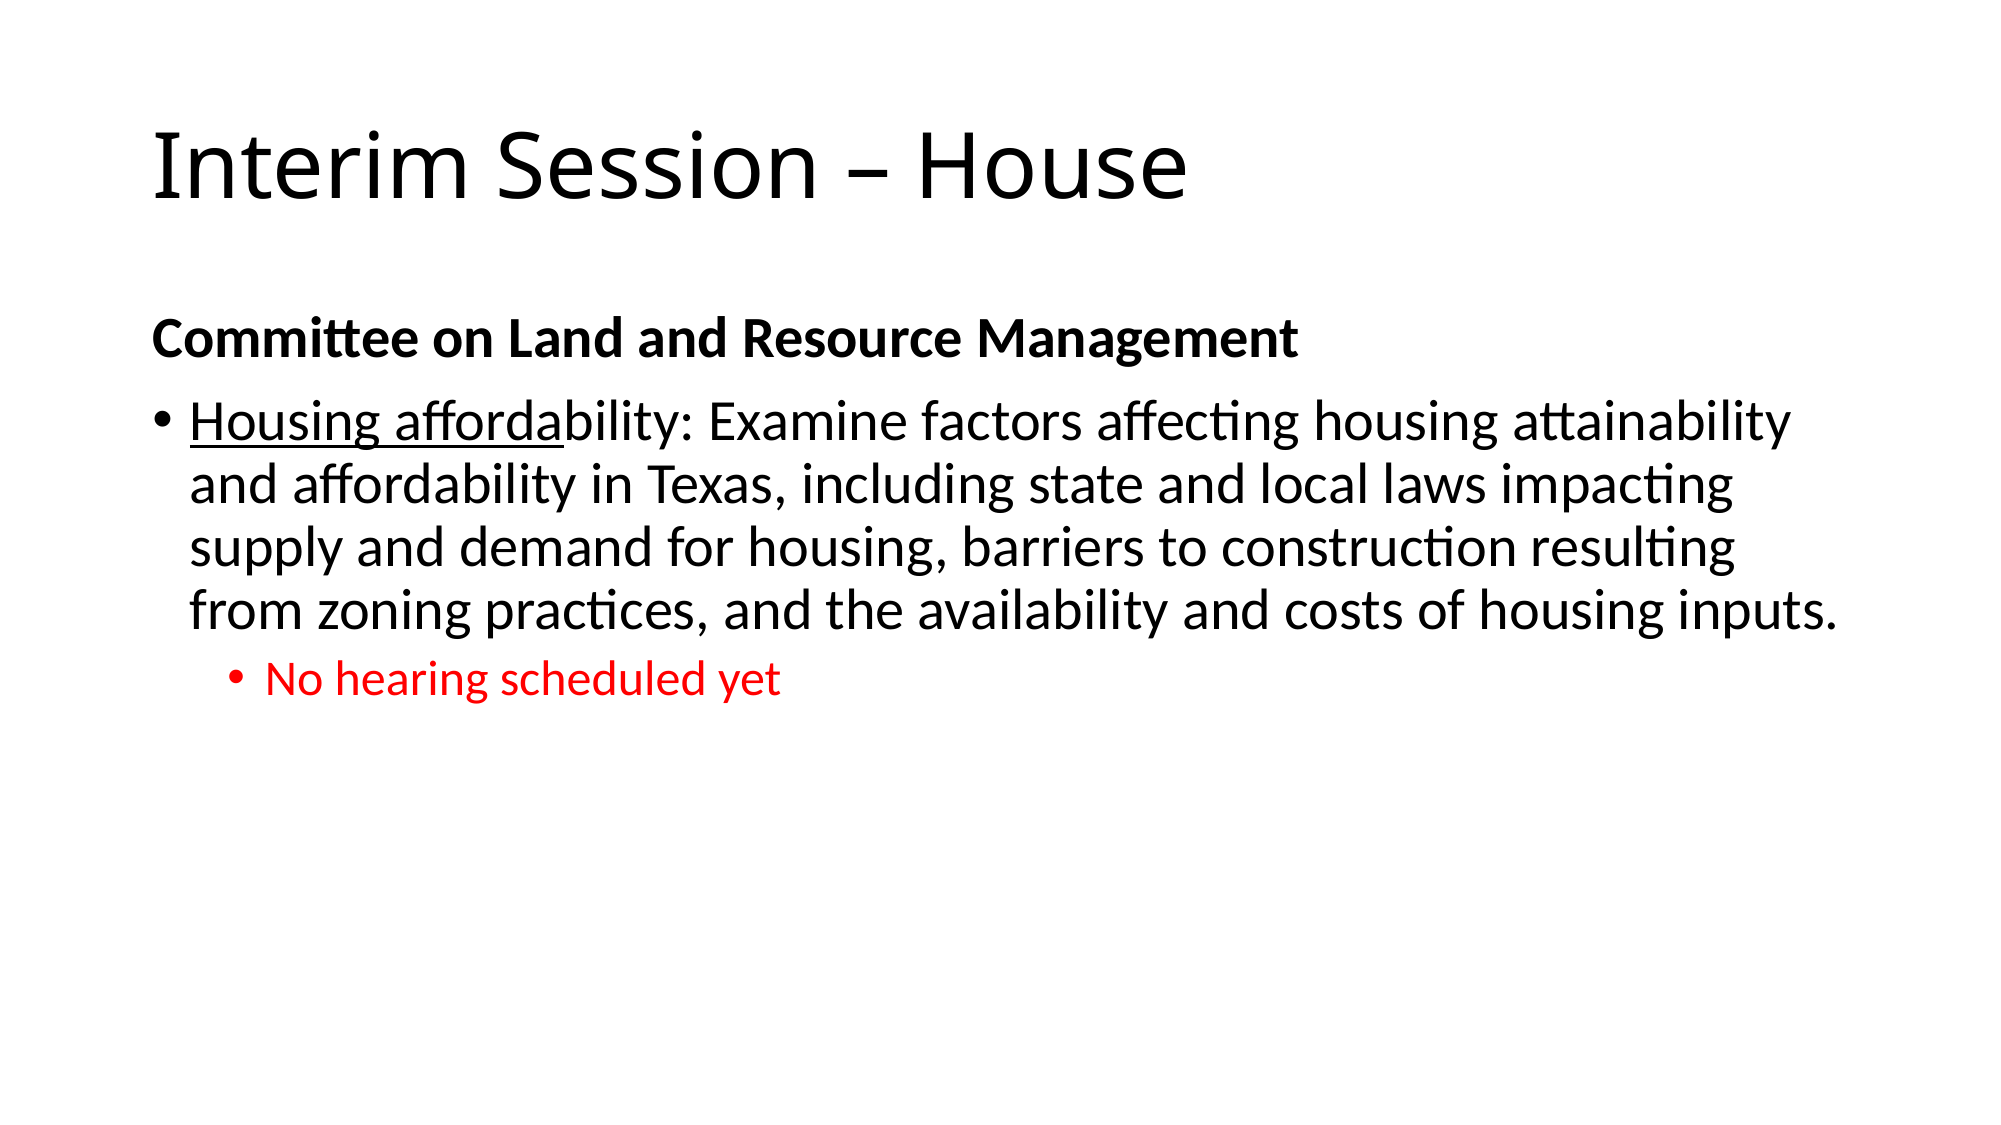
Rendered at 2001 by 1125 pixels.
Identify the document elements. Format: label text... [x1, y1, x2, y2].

title Interim Session – House [137, 59, 1863, 278]
list Committee on Land and Resource Management Housing affordability: Examine factors affecting housing attainability and affordability in Texas, including state and local laws impacting supply and demand for housing, barriers to construction resulting from zoning practices, and the availability and costs of housing inputs. No hearing scheduled yet [137, 299, 1863, 1082]
